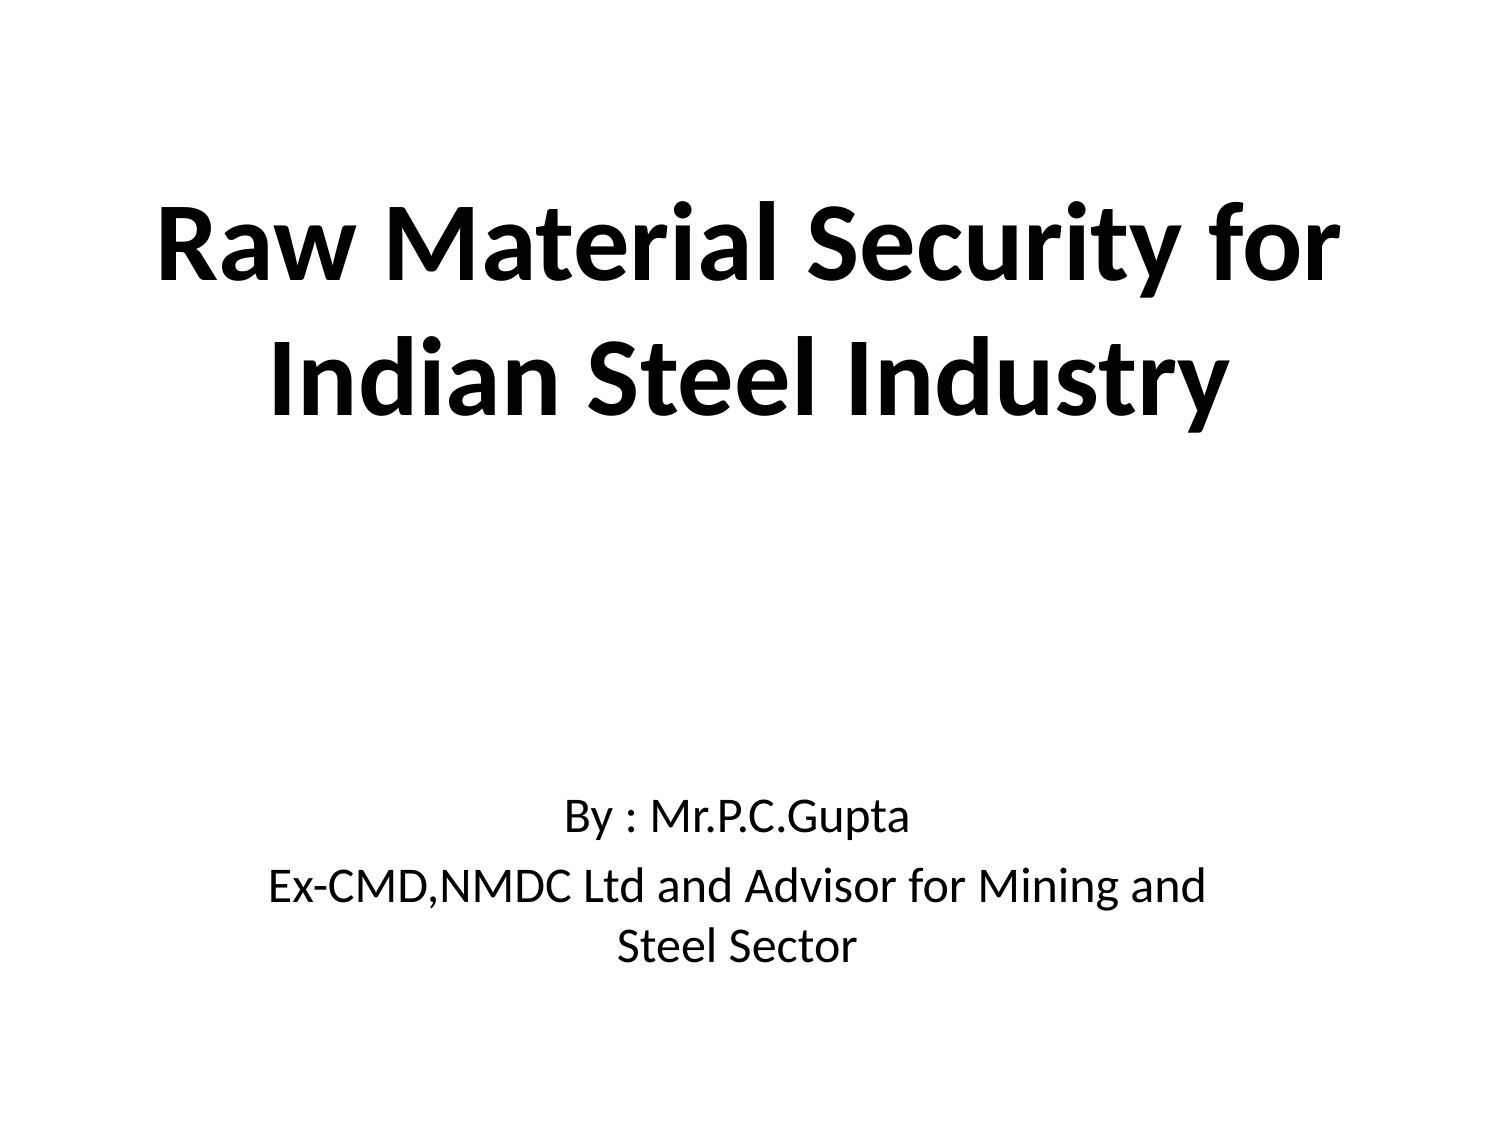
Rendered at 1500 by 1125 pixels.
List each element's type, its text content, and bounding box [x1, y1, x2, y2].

subtitle By : Mr.P.C.Gupta Ex-CMD,NMDC Ltd and Advisor for Mining and Steel Sector [212, 774, 1263, 1063]
title Raw Material Security for Indian Steel Industry [112, 149, 1388, 591]
